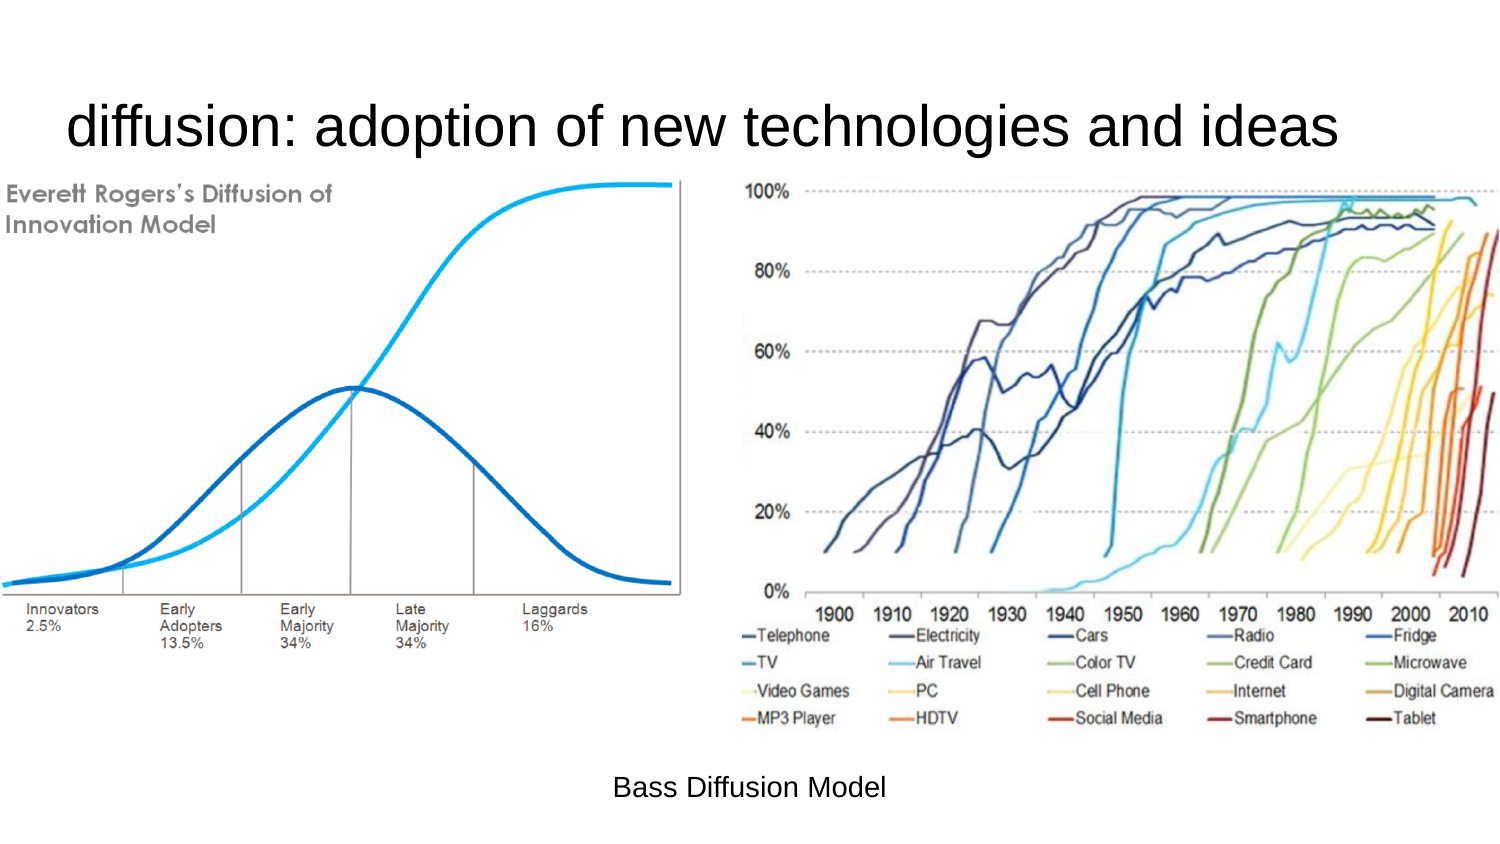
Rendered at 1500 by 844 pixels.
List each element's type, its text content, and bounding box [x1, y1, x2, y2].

picture [741, 176, 1500, 731]
text_box Bass Diffusion Model [511, 753, 989, 809]
title diffusion: adoption of new technologies and ideas [51, 72, 1449, 167]
picture [0, 176, 685, 658]
